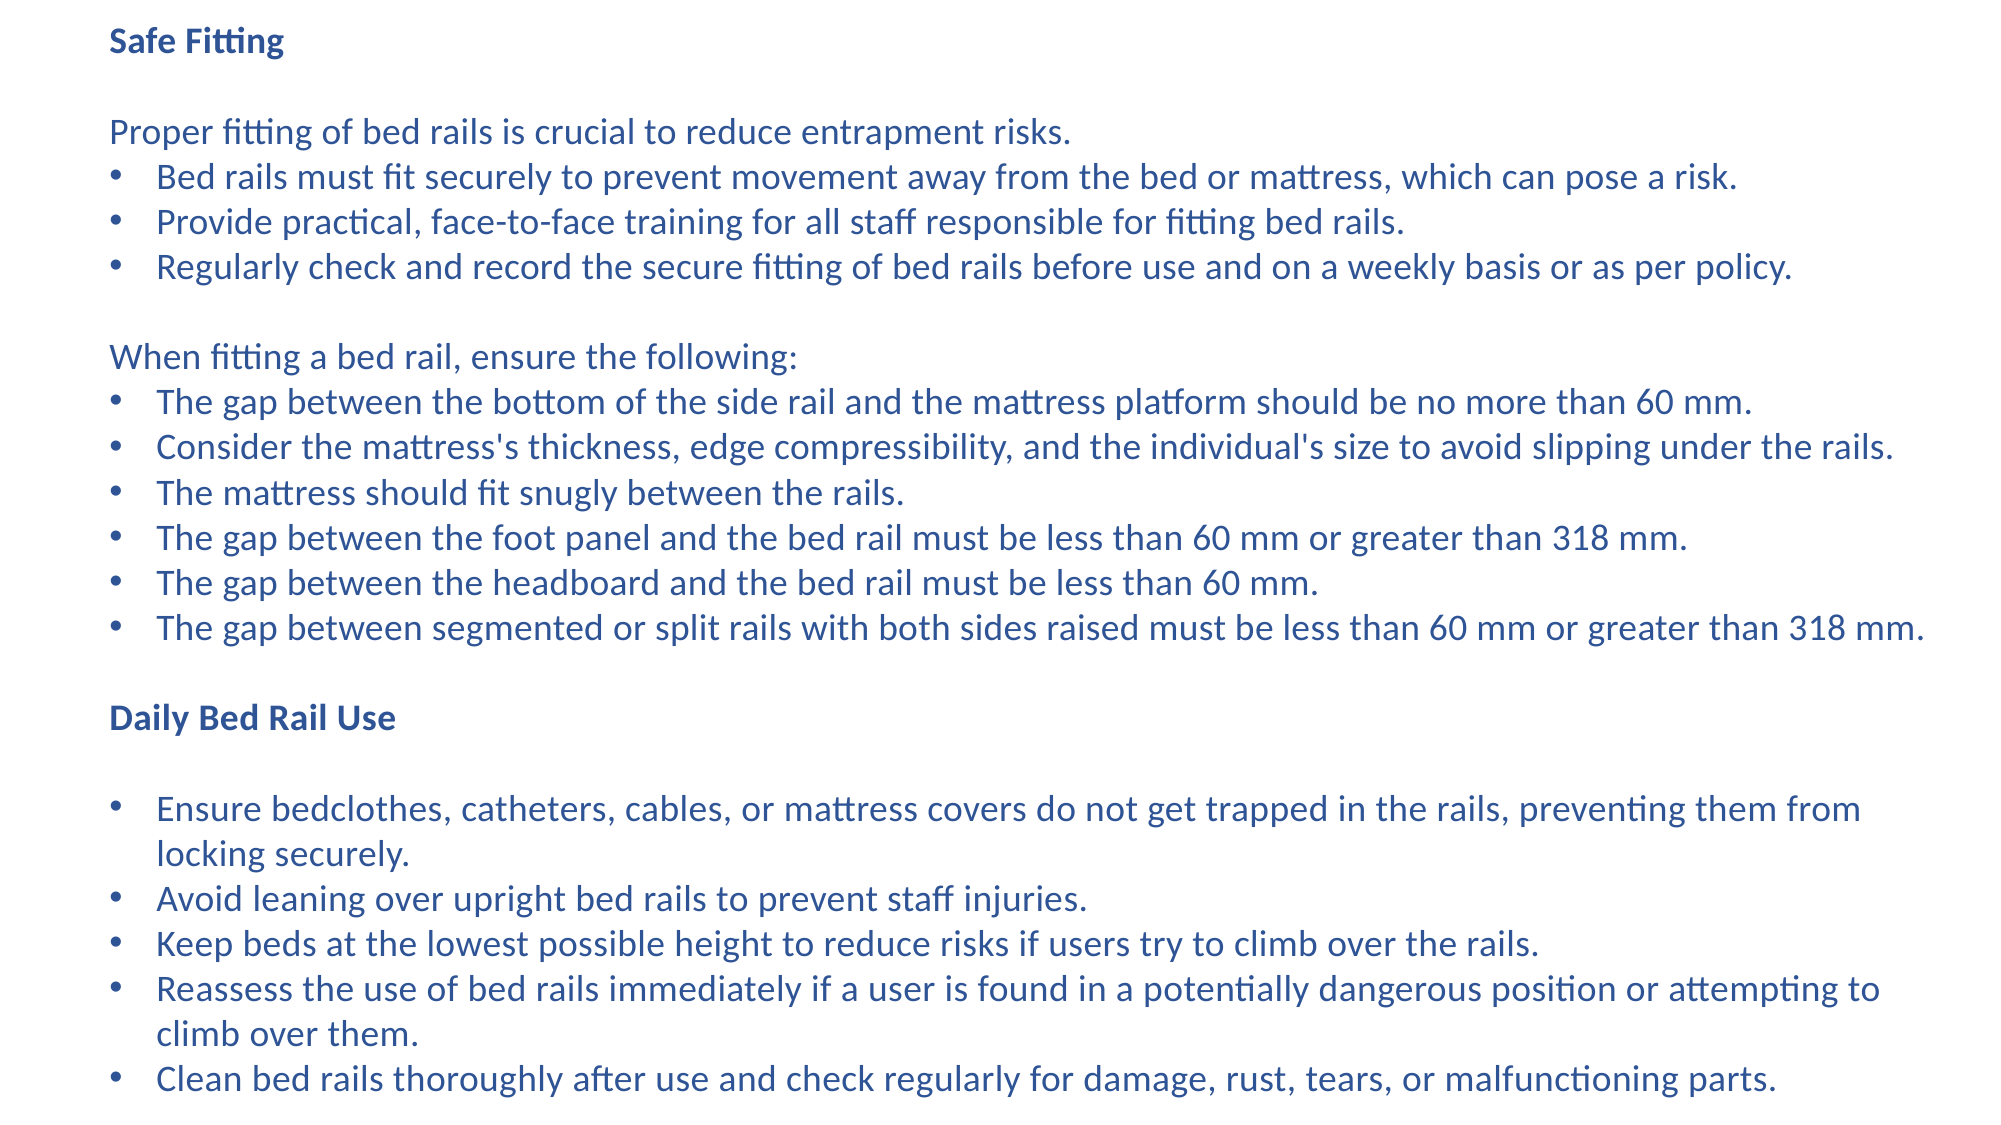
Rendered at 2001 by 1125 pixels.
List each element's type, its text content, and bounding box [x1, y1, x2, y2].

text_box Safe Fitting Proper fitting of bed rails is crucial to reduce entrapment risks. Bed rails must fit securely to prevent movement away from the bed or mattress, which can pose a risk. Provide practical, face-to-face training for all staff responsible for fitting bed rails. Regularly check and record the secure fitting of bed rails before use and on a weekly basis or as per policy. When fitting a bed rail, ensure the following: The gap between the bottom of the side rail and the mattress platform should be no more than 60 mm. Consider the mattress's thickness, edge compressibility, and the individual's size to avoid slipping under the rails. The mattress should fit snugly between the rails. The gap between the foot panel and the bed rail must be less than 60 mm or greater than 318 mm. The gap between the headboard and the bed rail must be less than 60 mm. The gap between segmented or split rails with both sides raised must be less than 60 mm or greater than 318 mm. Daily Bed Rail Use Ensure bedclothes, catheters, cables, or mattress covers do not get trapped in the rails, preventing them from locking securely. Avoid leaning over upright bed rails to prevent staff injuries. Keep beds at the lowest possible height to reduce risks if users try to climb over the rails. Reassess the use of bed rails immediately if a user is found in a potentially dangerous position or attempting to climb over them. Clean bed rails thoroughly after use and check regularly for damage, rust, tears, or malfunctioning parts. [107, 13, 1948, 1099]
